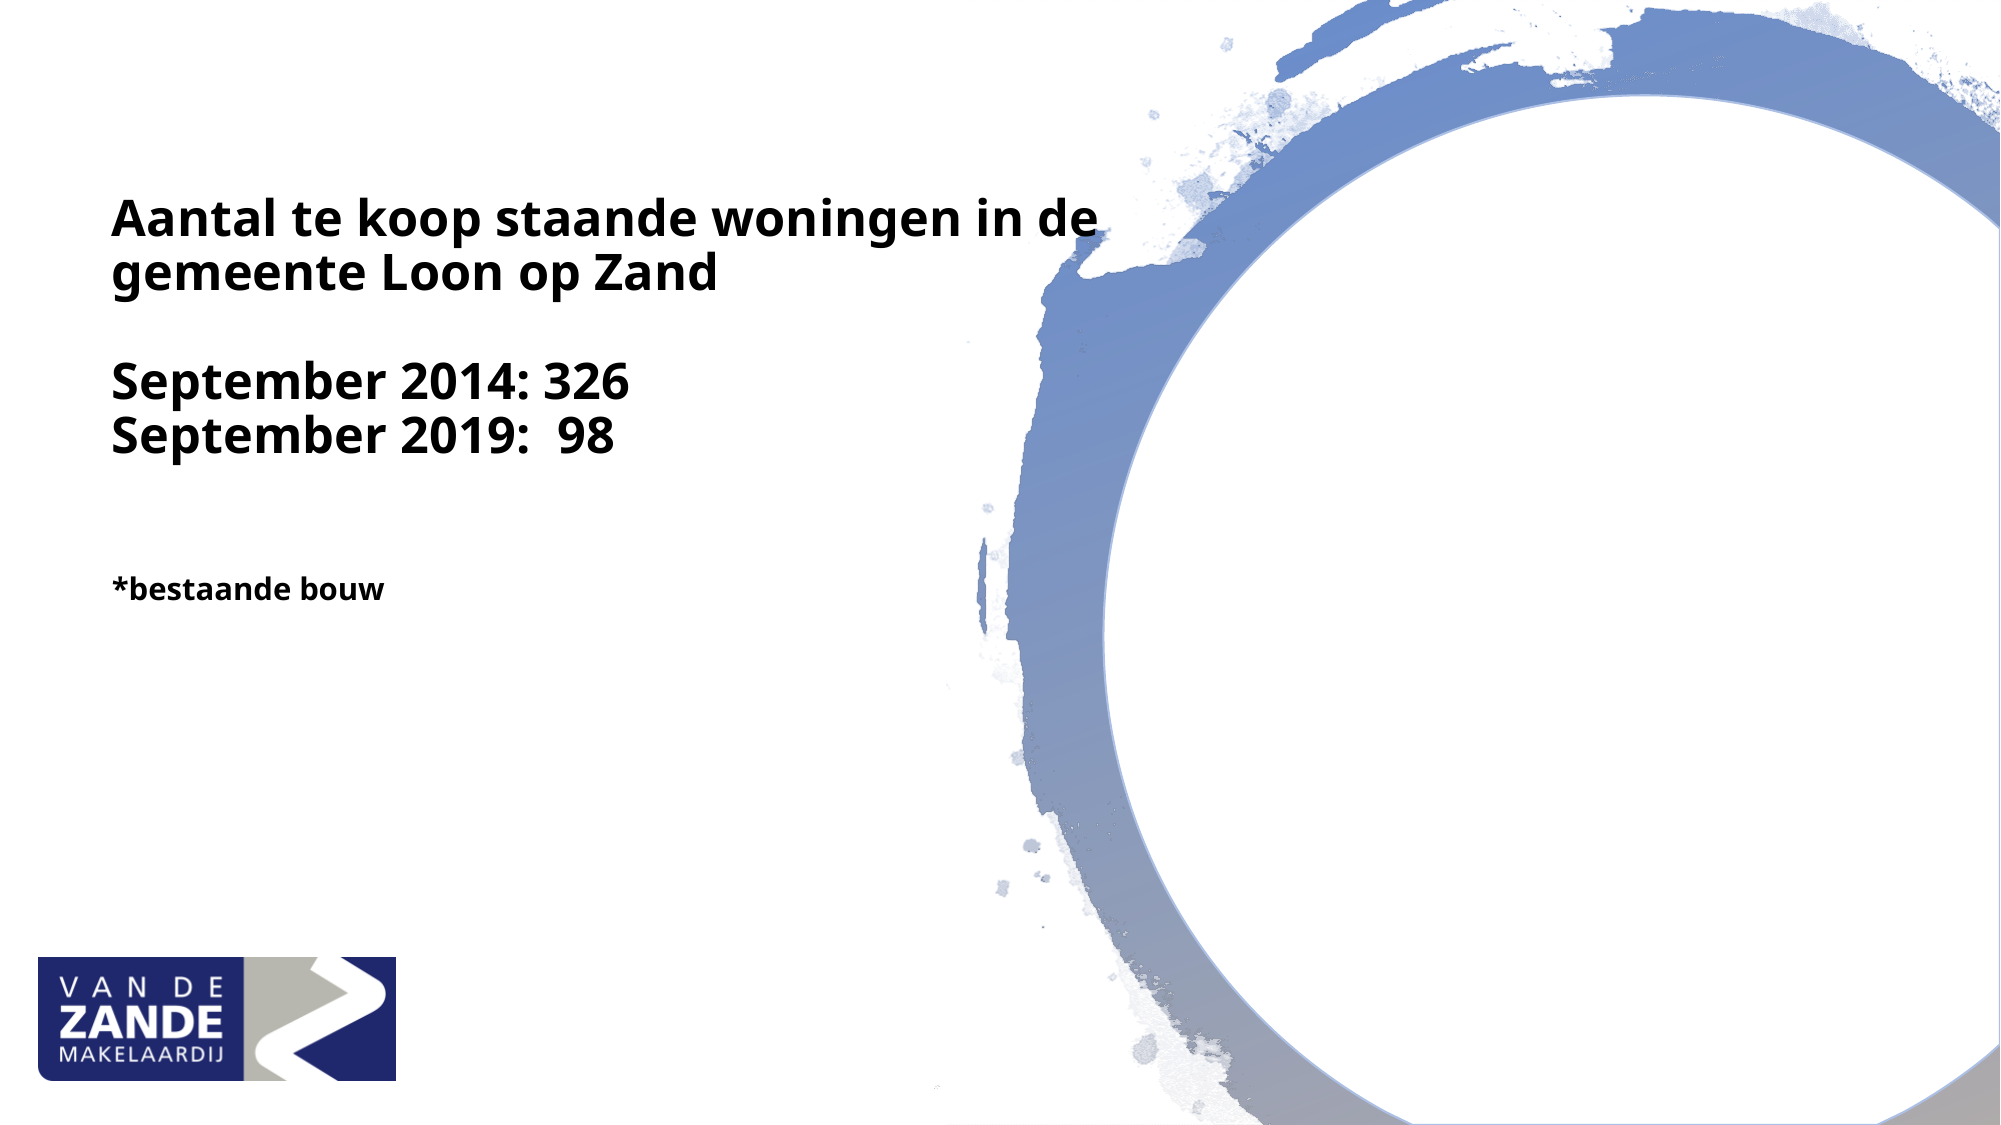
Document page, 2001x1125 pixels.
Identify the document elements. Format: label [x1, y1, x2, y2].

list [38, 957, 396, 1081]
picture [0, 0, 2000, 1125]
